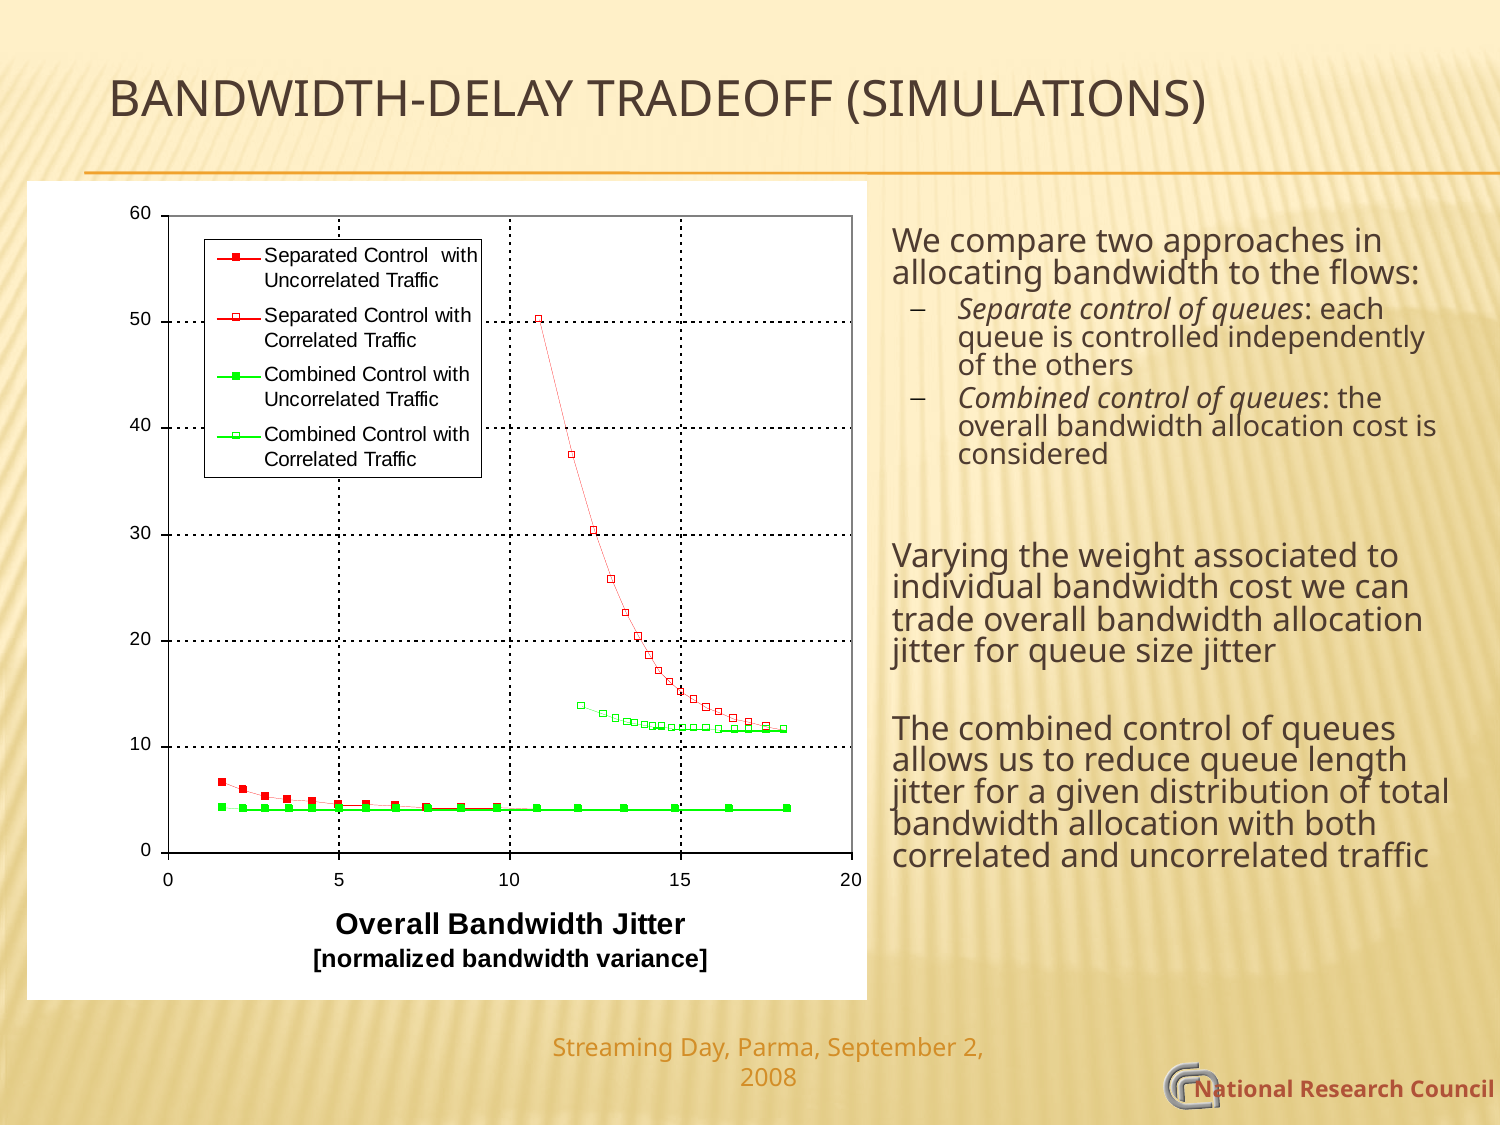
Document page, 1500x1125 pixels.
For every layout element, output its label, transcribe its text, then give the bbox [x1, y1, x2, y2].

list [18, 172, 876, 1009]
footer Streaming Day, Parma, September 2, 2008 [512, 1024, 1025, 1102]
picture [1162, 1061, 1221, 1112]
title Bandwidth-Delay Tradeoff (simulations) [94, 43, 1406, 149]
list We compare two approaches in allocating bandwidth to the flows: Separate control of queues: each queue is controlled independently of the others Combined control of queues: the overall bandwidth allocation cost is considered Varying the weight associated to individual bandwidth cost we can trade overall bandwidth allocation jitter for queue size jitter The combined control of queues allows us to reduce queue length jitter for a given distribution of total bandwidth allocation with both correlated and uncorrelated traffic [882, 220, 1471, 1012]
